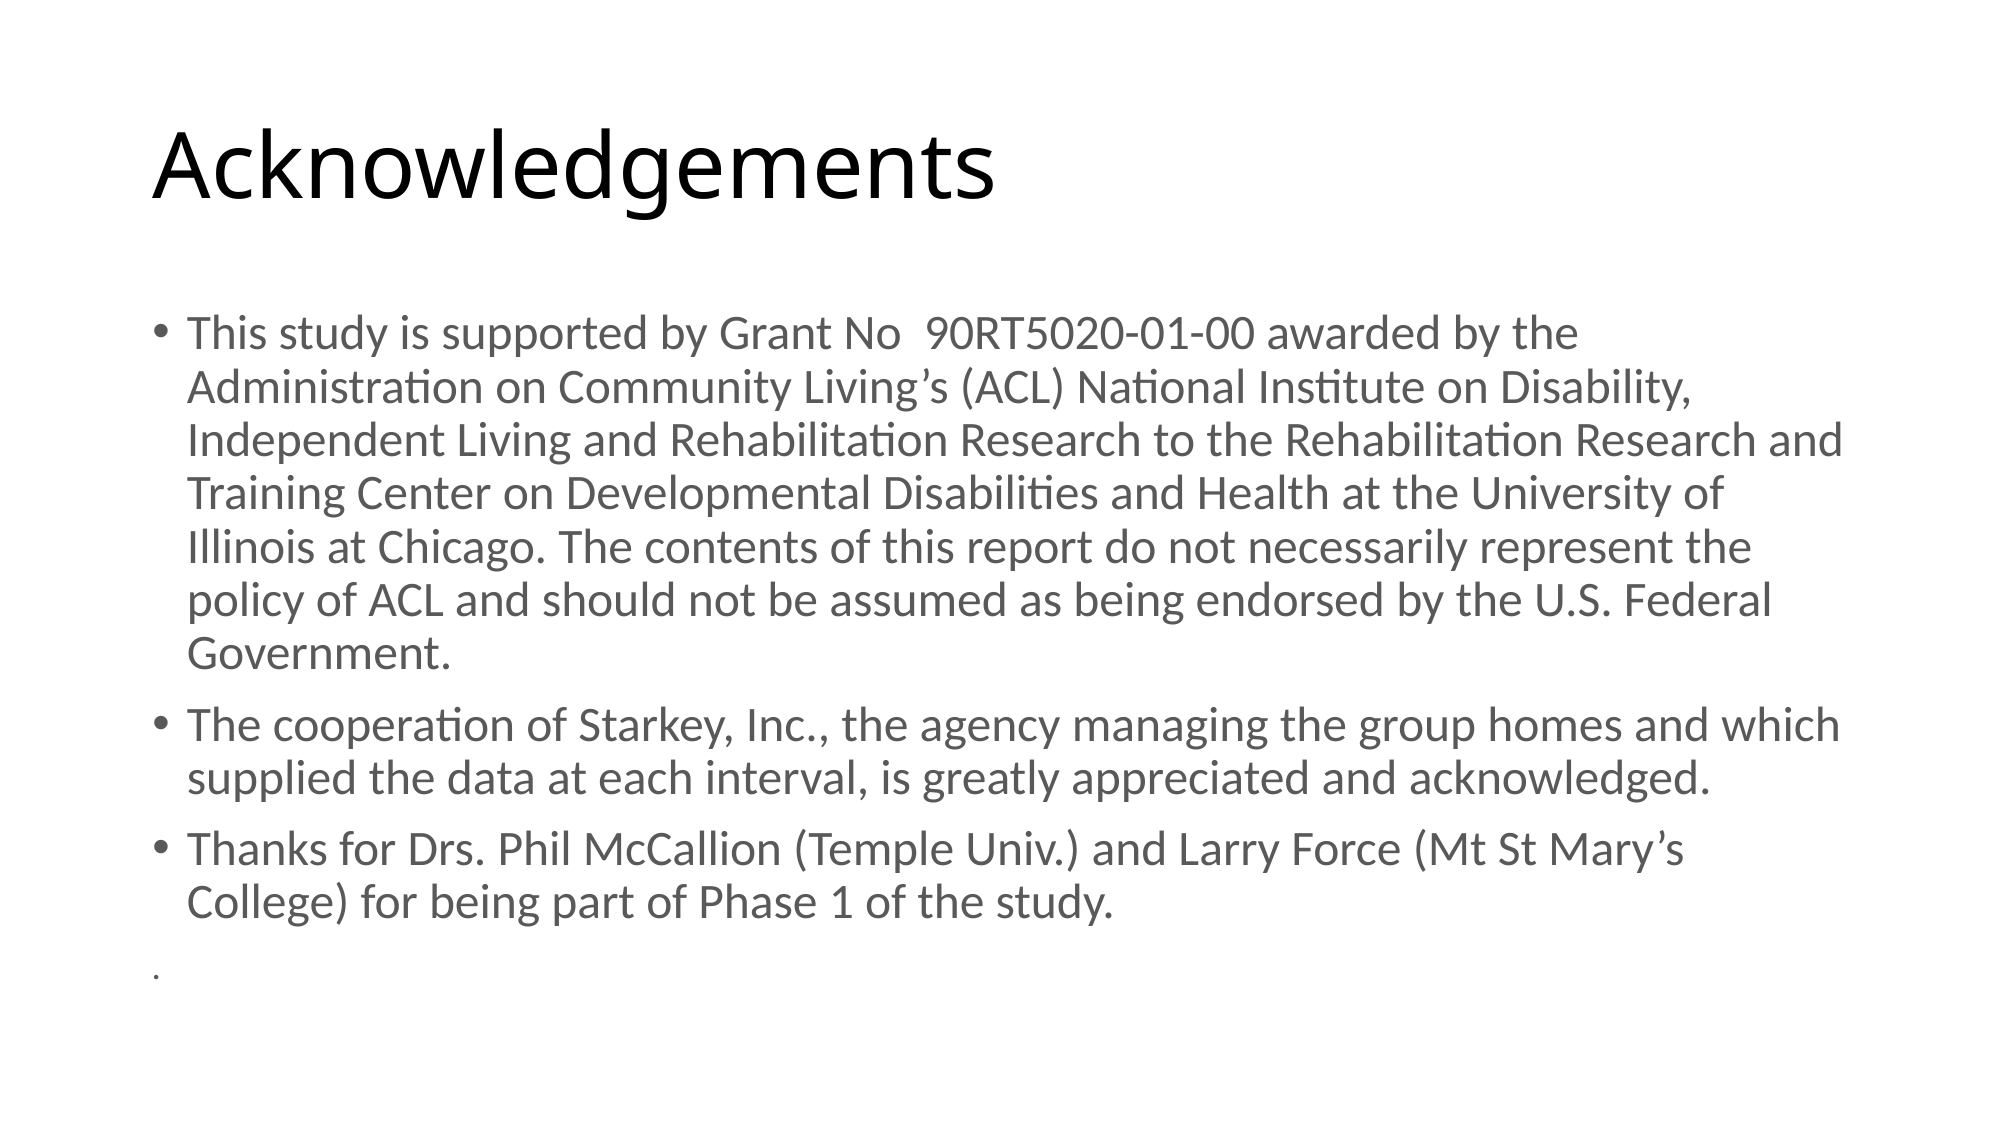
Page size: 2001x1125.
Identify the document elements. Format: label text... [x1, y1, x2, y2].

list This study is supported by Grant No 90RT5020-01-00 awarded by the Administration on Community Living’s (ACL) National Institute on Disability, Independent Living and Rehabilitation Research to the Rehabilitation Research and Training Center on Developmental Disabilities and Health at the University of Illinois at Chicago. The contents of this report do not necessarily represent the policy of ACL and should not be assumed as being endorsed by the U.S. Federal Government. The cooperation of Starkey, Inc., the agency managing the group homes and which supplied the data at each interval, is greatly appreciated and acknowledged. Thanks for Drs. Phil McCallion (Temple Univ.) and Larry Force (Mt St Mary’s College) for being part of Phase 1 of the study. . [137, 299, 1863, 1014]
title Acknowledgements [137, 59, 1863, 278]
